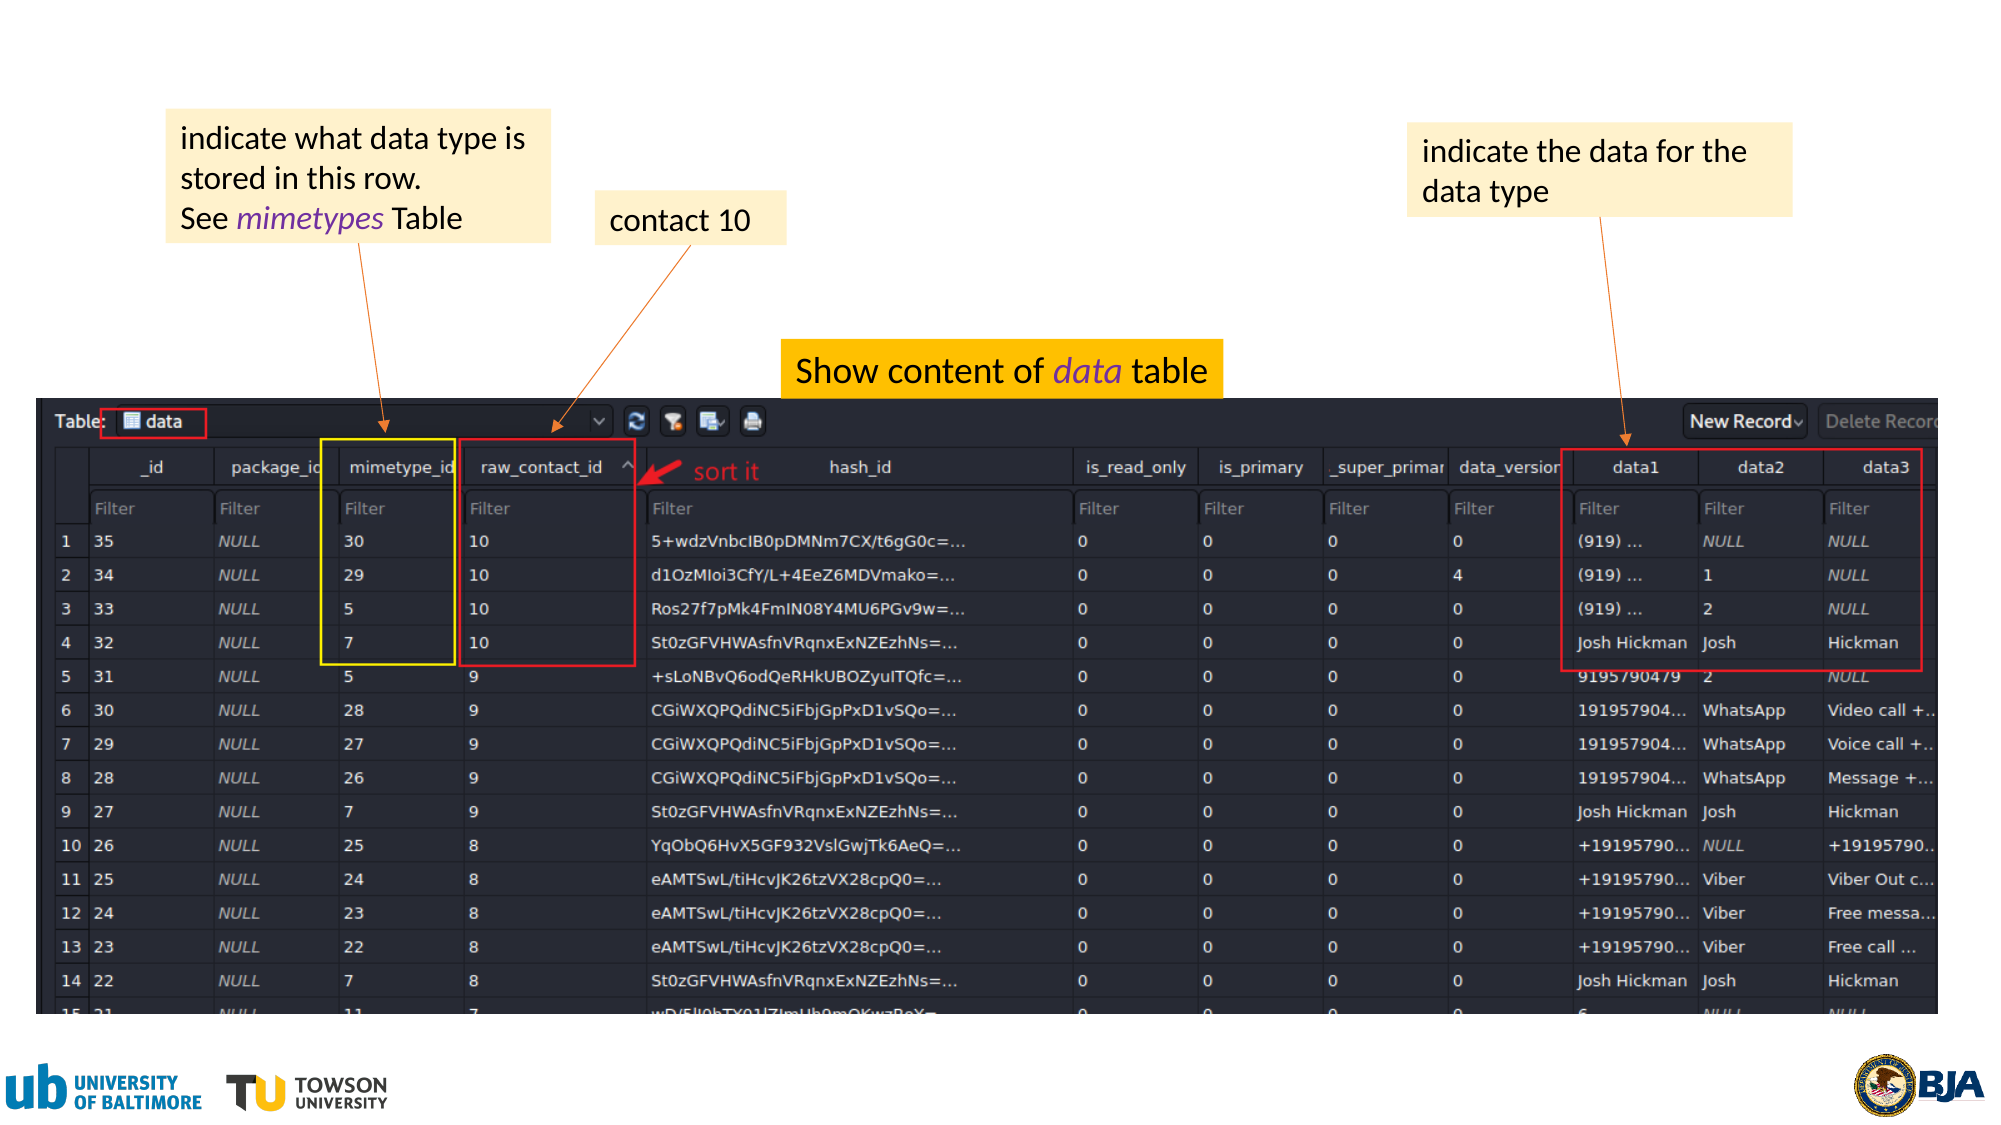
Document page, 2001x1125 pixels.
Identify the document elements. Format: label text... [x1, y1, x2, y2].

picture [1854, 1054, 1986, 1117]
text_box indicate the data for the data type [1407, 122, 1793, 217]
picture [0, 1031, 407, 1125]
text_box contact 10 [594, 190, 787, 246]
text_box indicate what data type is stored in this row. See mimetypes Table [165, 108, 552, 244]
picture [36, 398, 1938, 1014]
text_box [358, 244, 386, 433]
text_box Show content of data table [780, 338, 1224, 398]
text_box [1600, 218, 1628, 447]
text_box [551, 245, 691, 433]
